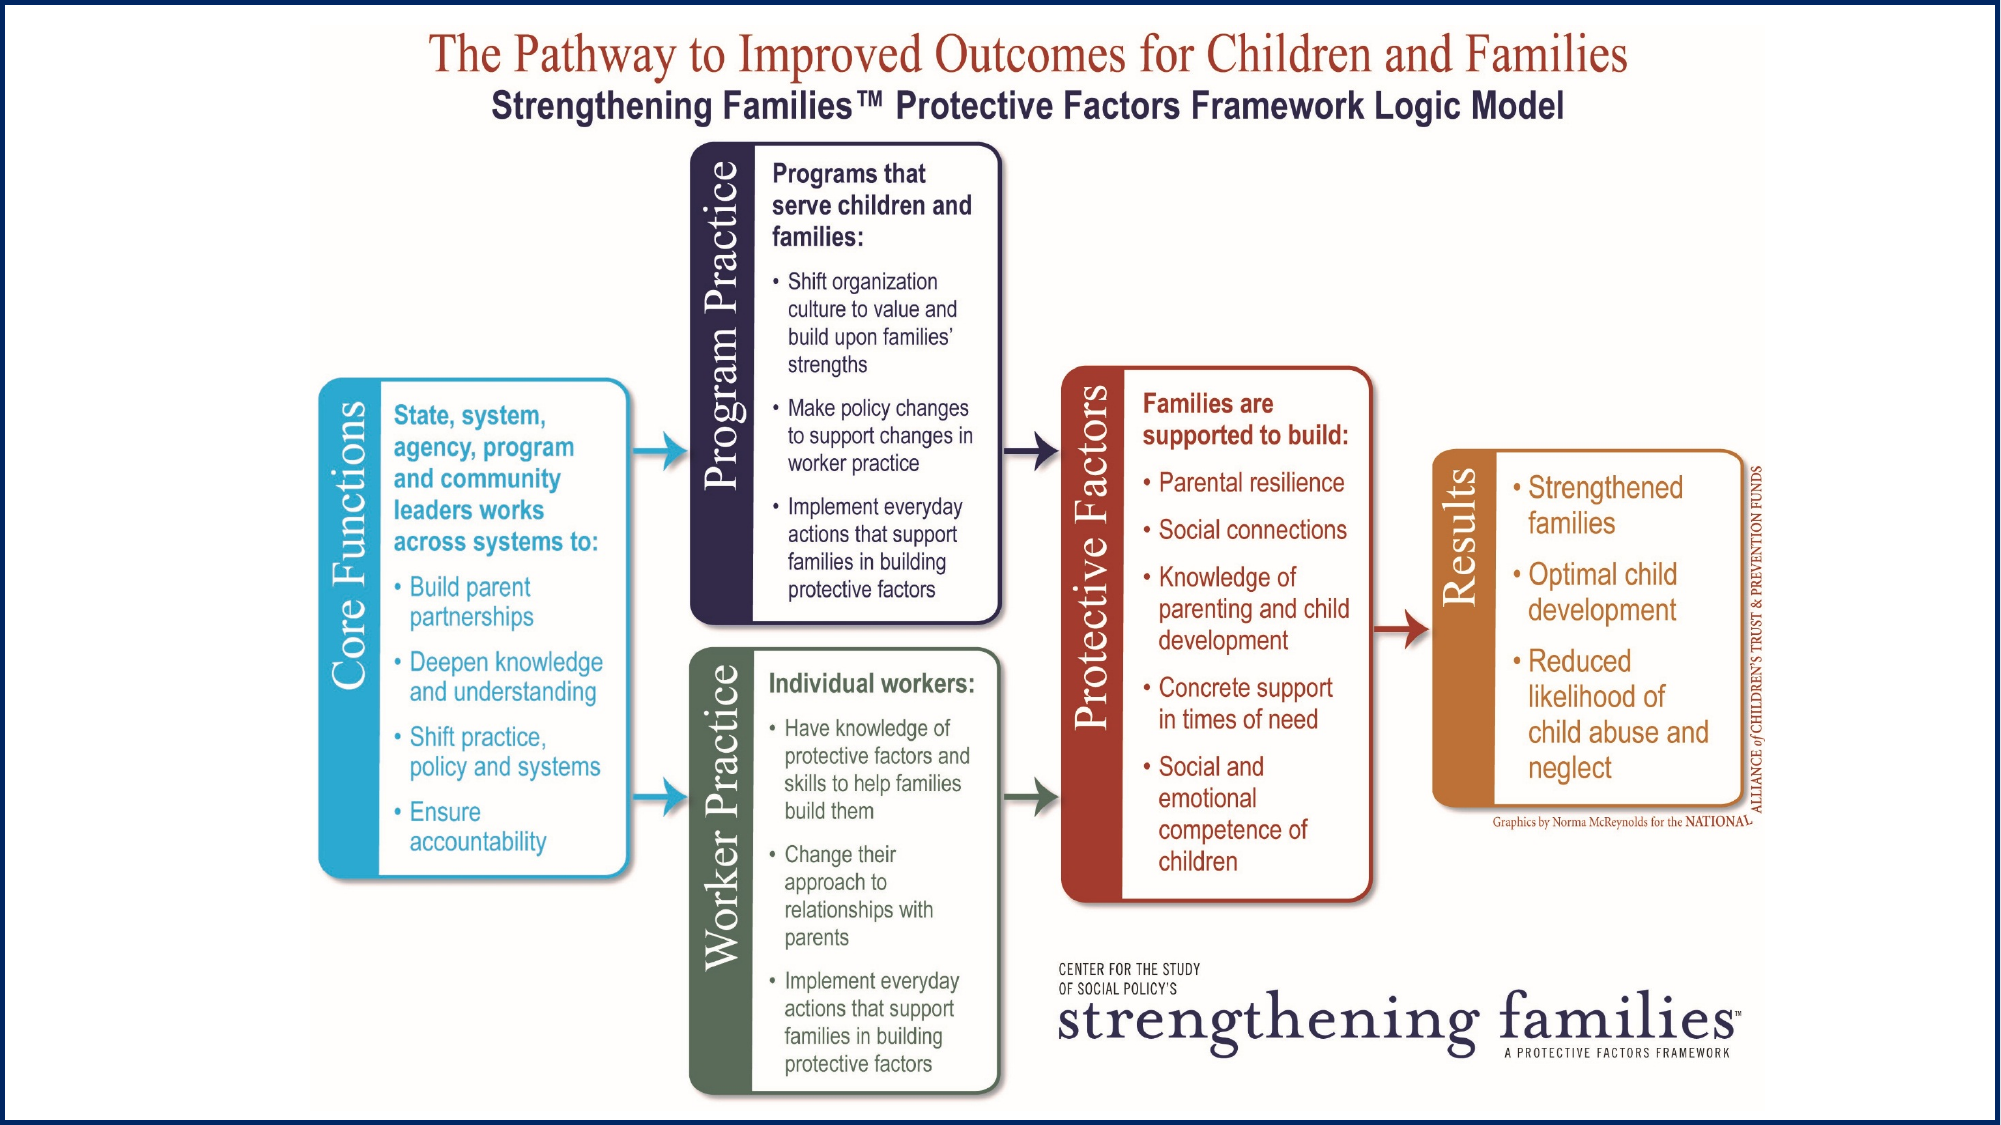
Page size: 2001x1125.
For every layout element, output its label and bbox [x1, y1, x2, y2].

picture [310, 25, 1765, 1111]
